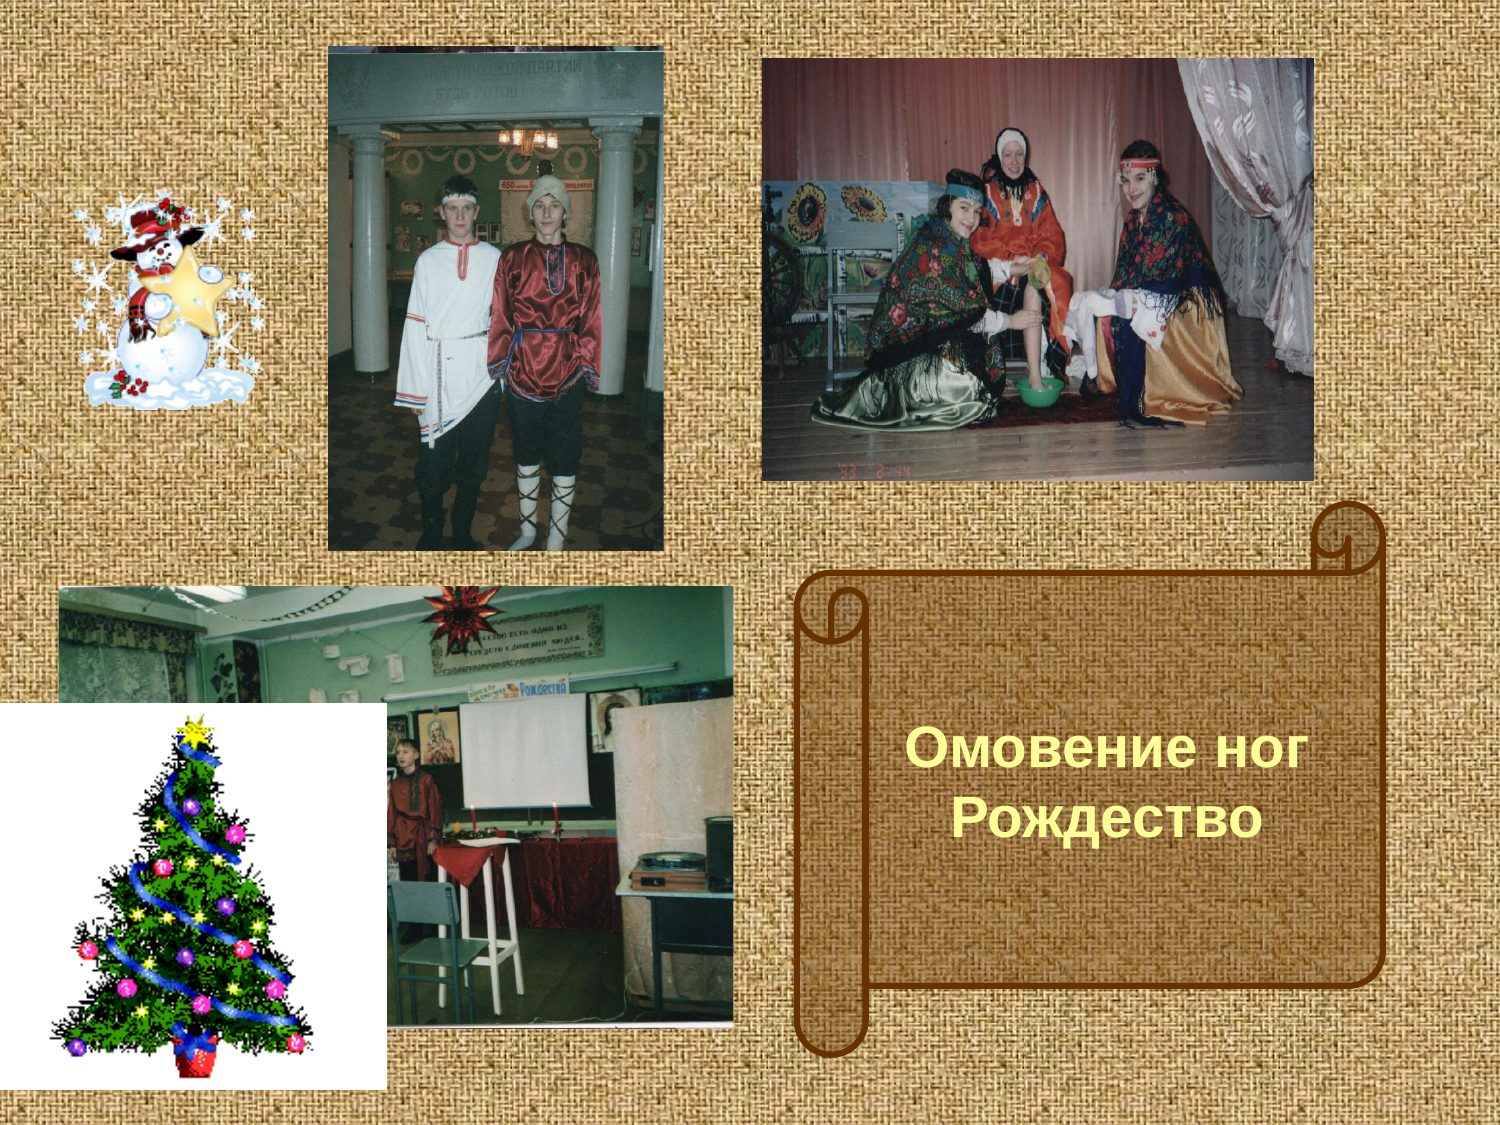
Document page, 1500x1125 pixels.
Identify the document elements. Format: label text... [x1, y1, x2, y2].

picture [0, 0, 1500, 1125]
text_box Омовение ног Рождество [794, 501, 1385, 1057]
